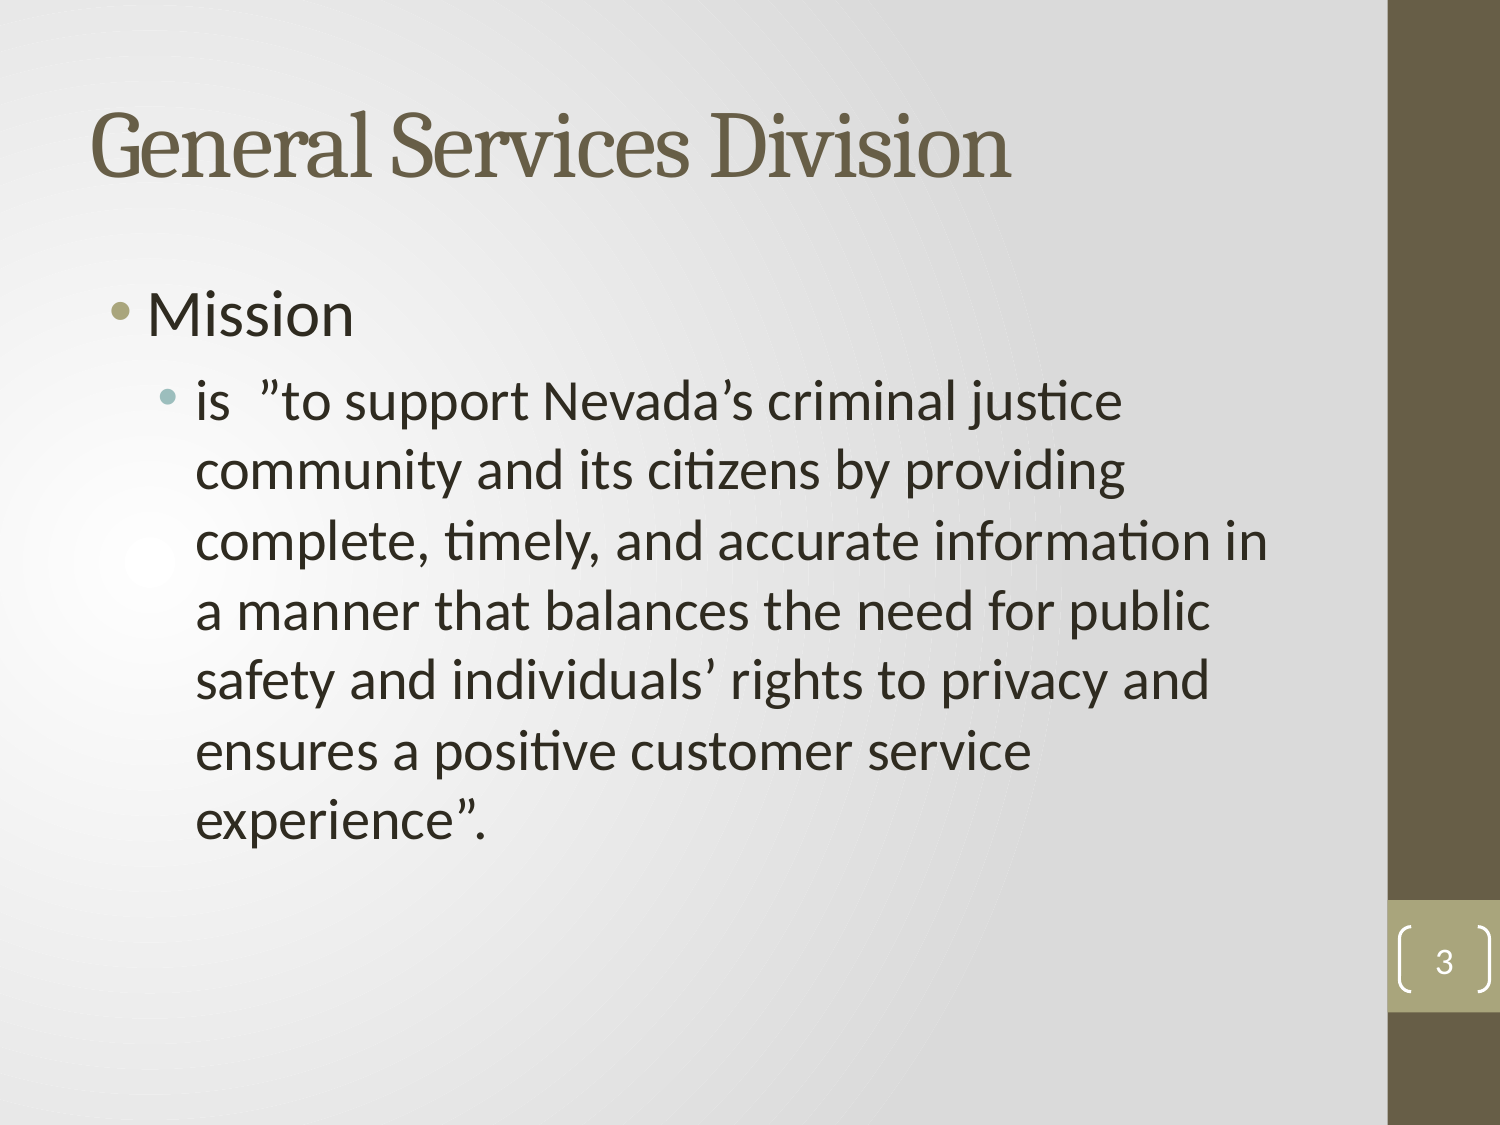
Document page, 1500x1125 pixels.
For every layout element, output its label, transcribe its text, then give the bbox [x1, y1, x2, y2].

title General Services Division [75, 45, 1325, 233]
slide_number 3 [1397, 925, 1492, 994]
list Mission is ”to support Nevada’s criminal justice community and its citizens by providing complete, timely, and accurate information in a manner that balances the need for public safety and individuals’ rights to privacy and ensures a positive customer service experience”. [75, 262, 1325, 1050]
